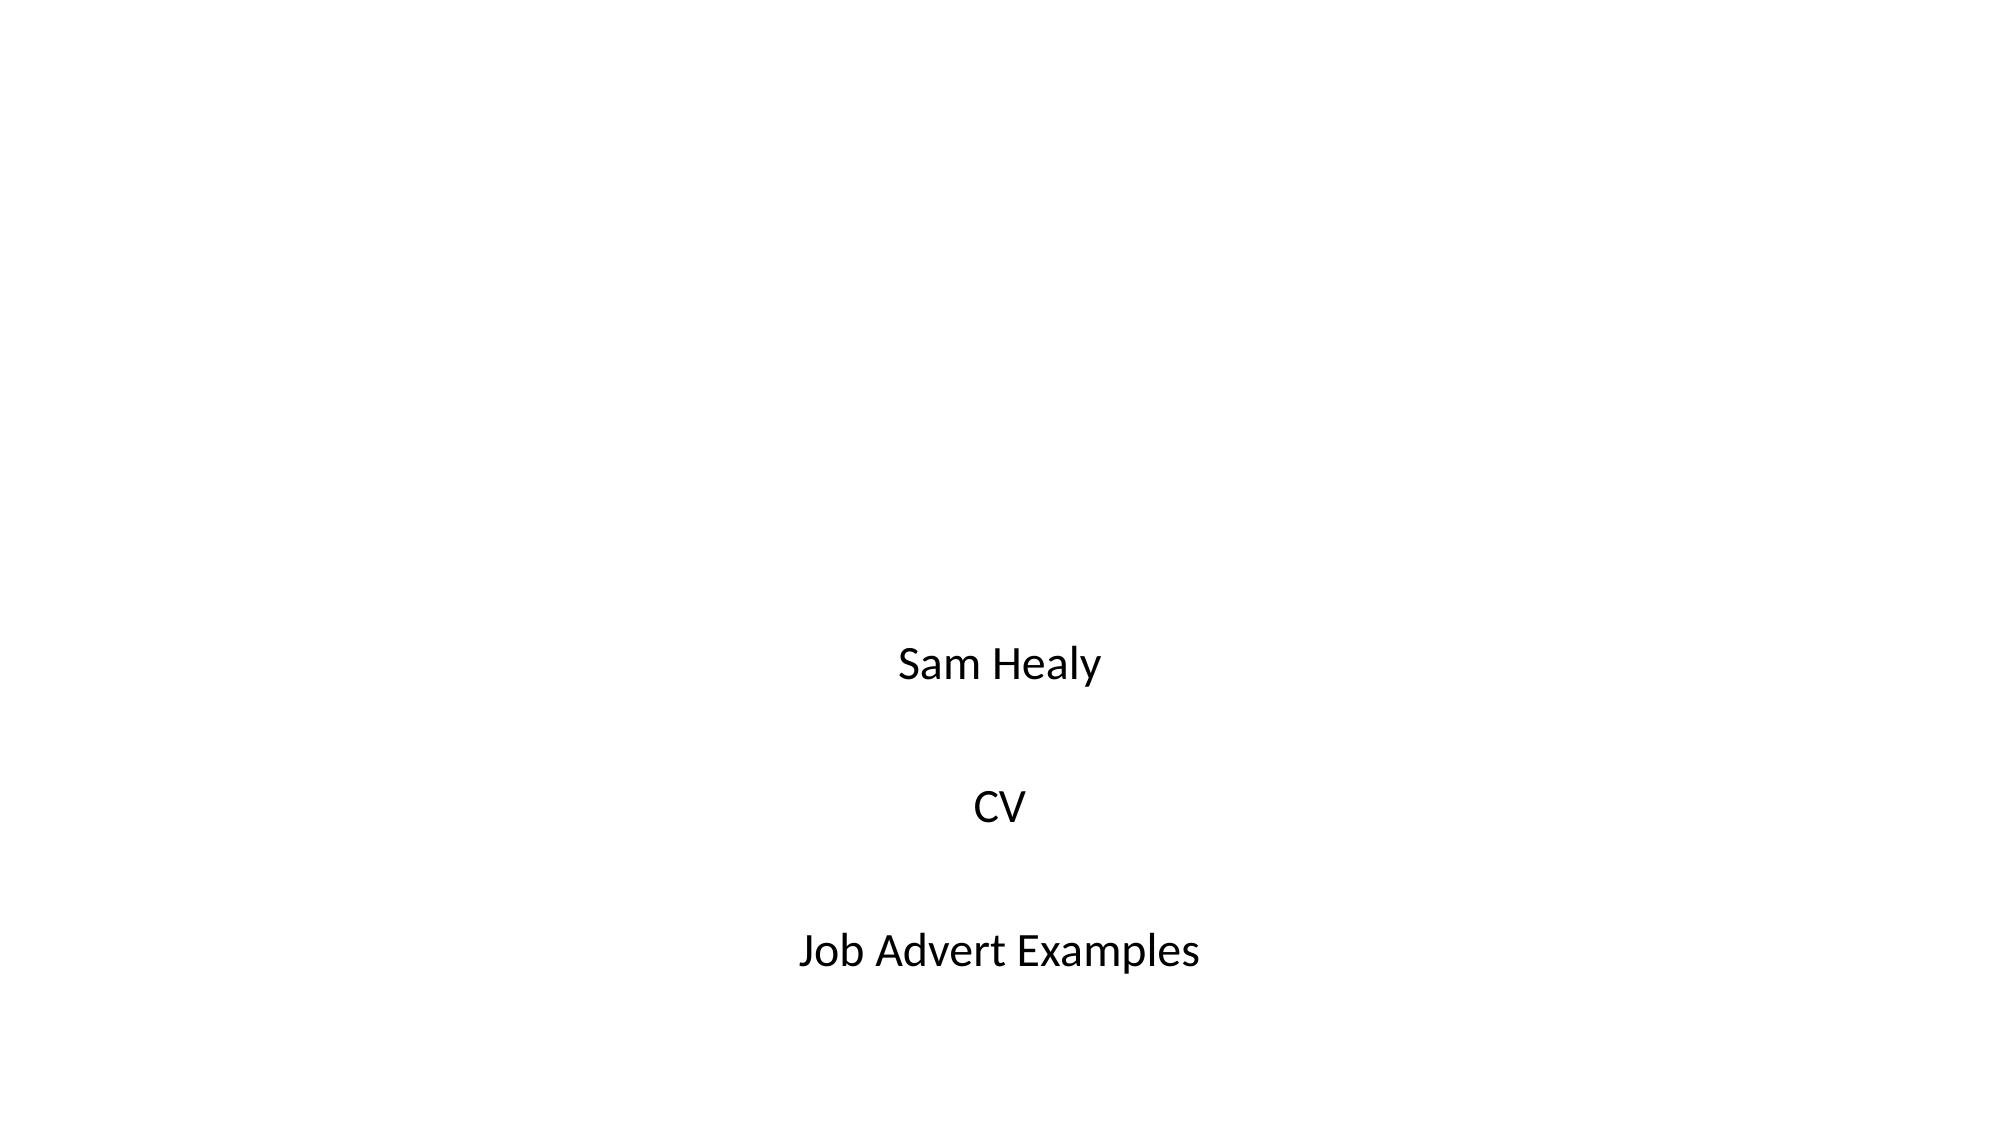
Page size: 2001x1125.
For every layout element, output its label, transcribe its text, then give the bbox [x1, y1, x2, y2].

subtitle Sam Healy CV Job Advert Examples [249, 630, 1750, 988]
